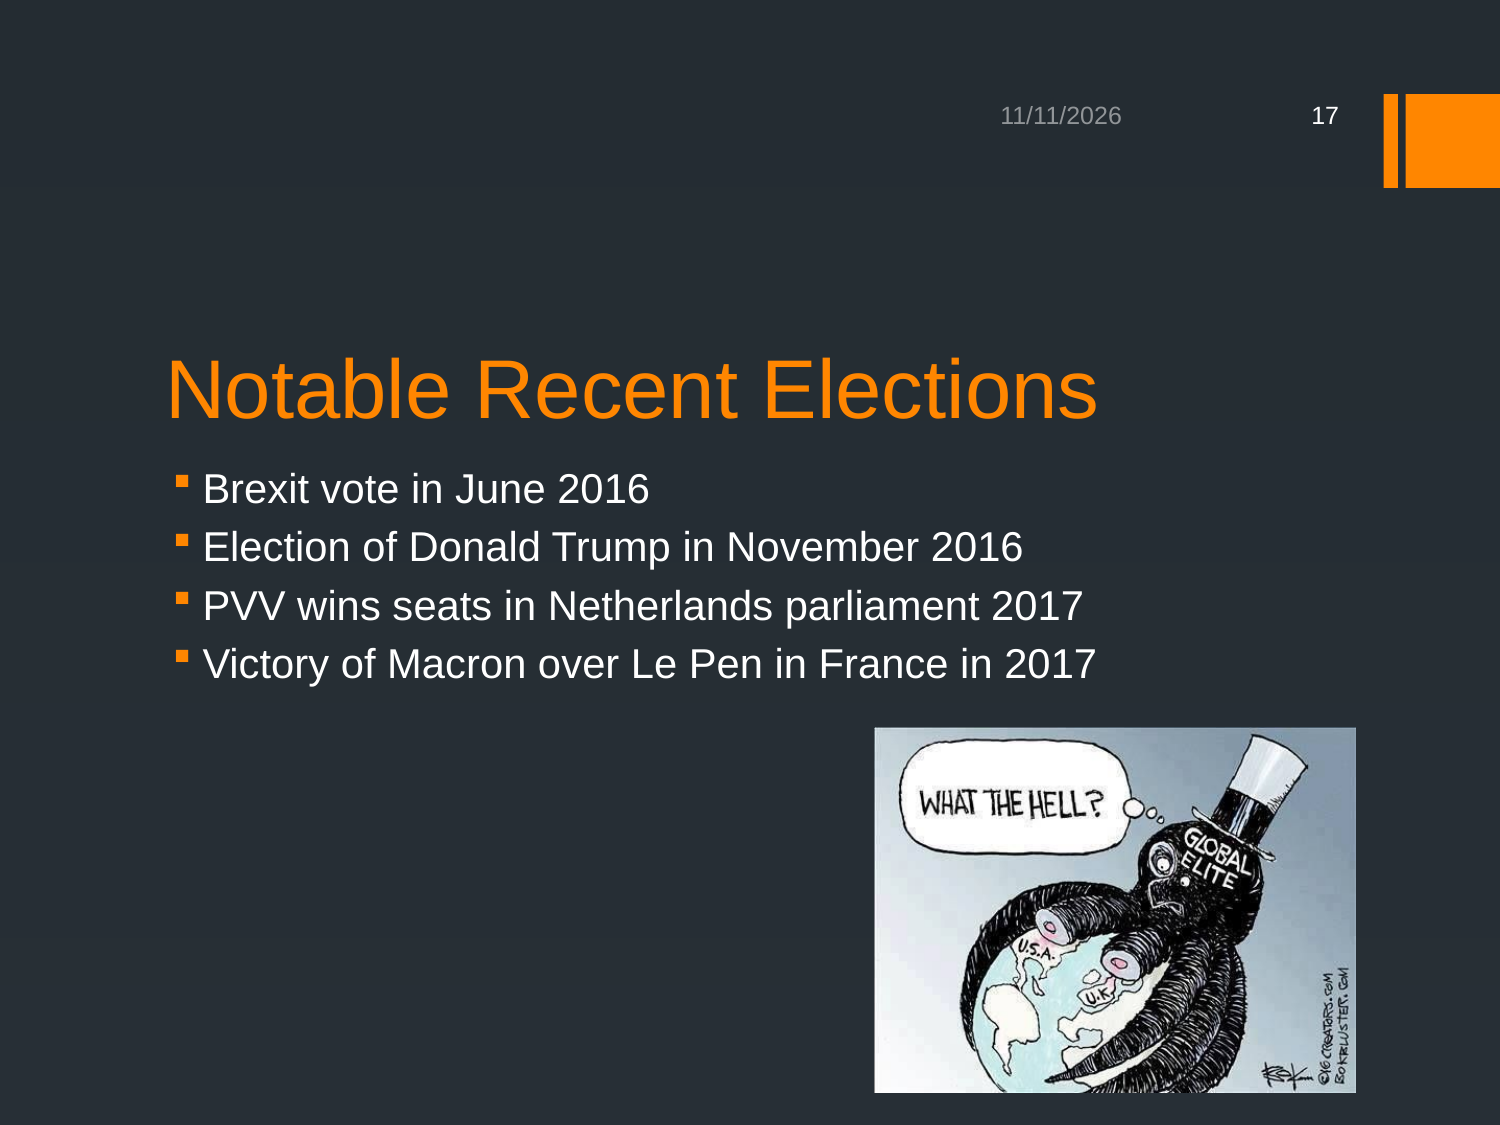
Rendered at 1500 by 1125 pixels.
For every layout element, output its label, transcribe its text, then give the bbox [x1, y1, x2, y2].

list Brexit vote in June 2016 Election of Donald Trump in November 2016 PVV wins seats in Netherlands parliament 2017 Victory of Macron over Le Pen in France in 2017 [150, 454, 1350, 1035]
slide_number 17 [1199, 90, 1355, 140]
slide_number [985, 90, 1181, 139]
title Notable Recent Elections [150, 253, 1350, 443]
picture [874, 727, 1357, 1093]
